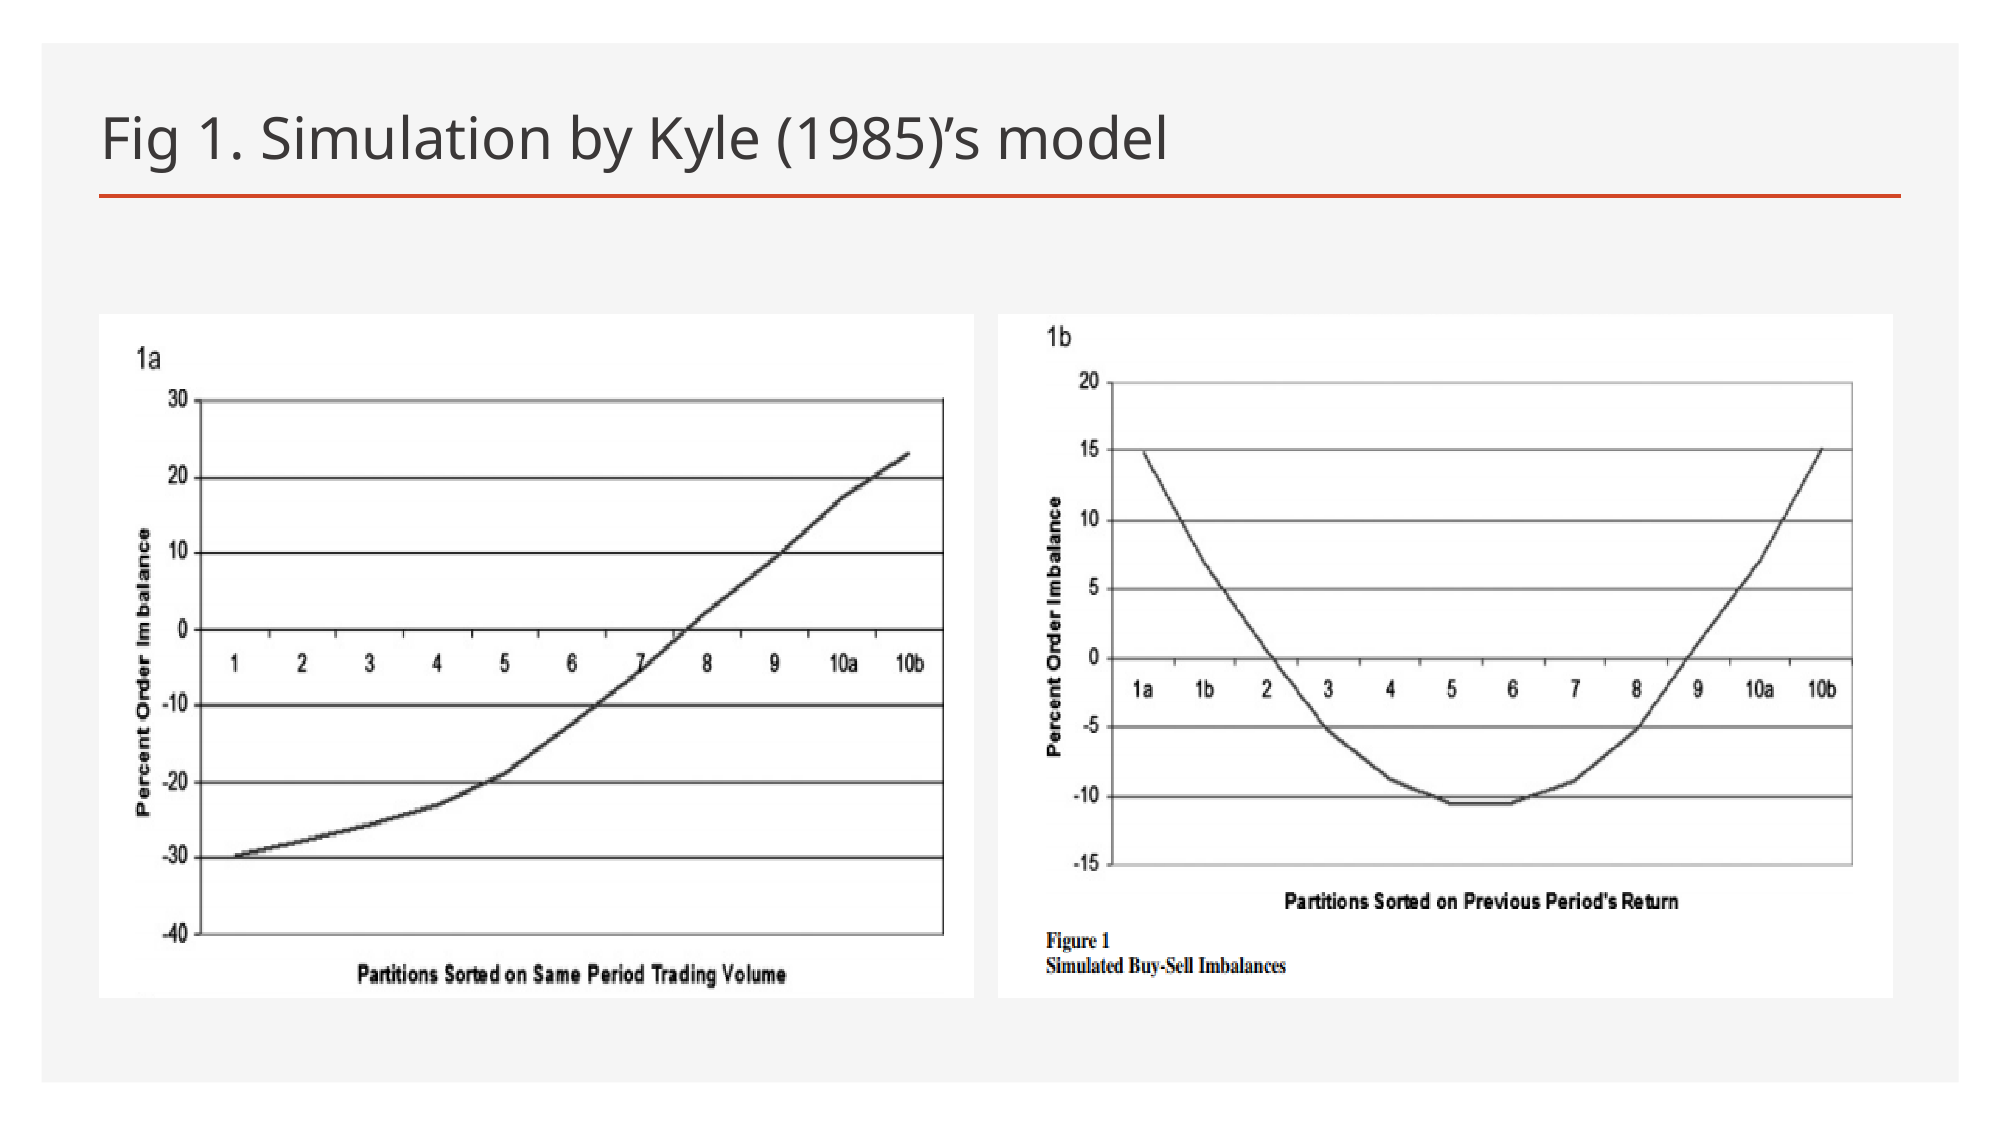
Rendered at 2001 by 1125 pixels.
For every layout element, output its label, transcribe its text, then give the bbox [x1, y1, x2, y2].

picture [99, 314, 974, 998]
title Fig 1. Simulation by Kyle (1985)’s model [85, 73, 1951, 179]
picture [998, 314, 1893, 998]
text_box [88, 215, 1931, 1096]
